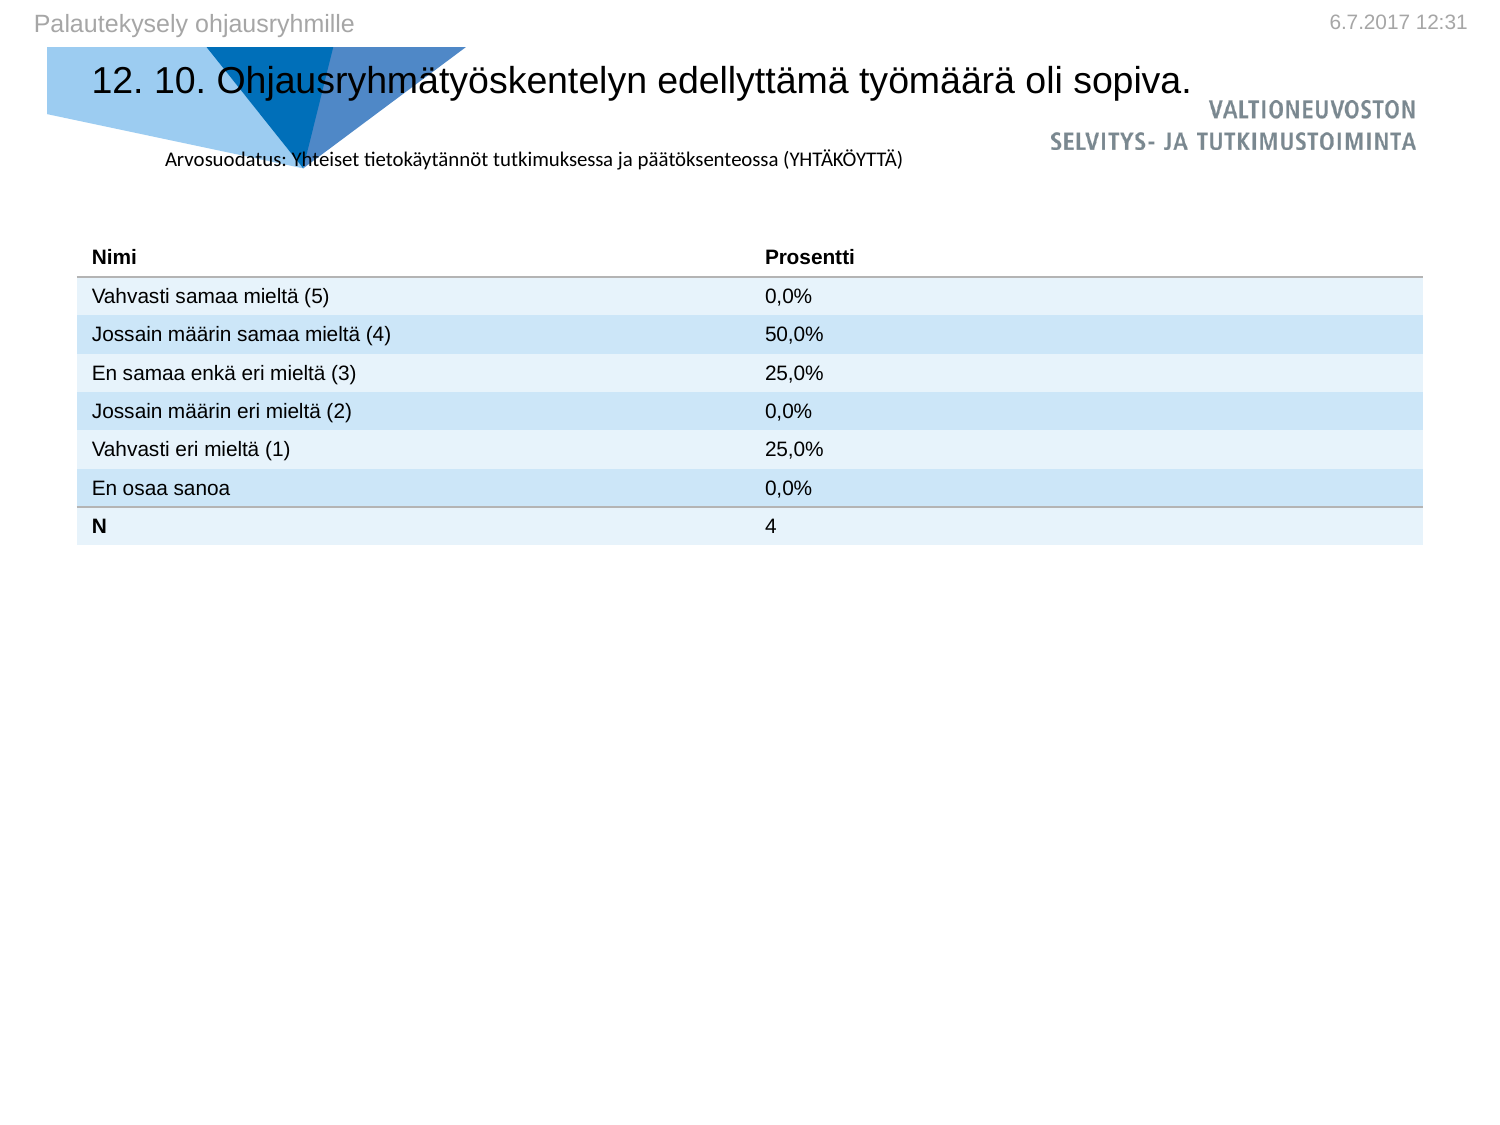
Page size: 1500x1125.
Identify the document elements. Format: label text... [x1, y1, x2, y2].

title Arvosuodatus: Yhteiset tietokäytännöt tutkimuksessa ja päätöksenteossa (YHTÄKÖYTTÄ) [148, 123, 1500, 217]
list Palautekysely ohjausryhmille [0, 0, 1500, 38]
table_cell 0,0% [750, 469, 1423, 506]
table_header Prosentti [750, 239, 1423, 276]
table_cell 0,0% [750, 278, 1423, 315]
table_cell 50,0% [750, 315, 1423, 354]
table_cell Vahvasti samaa mieltä (5) [77, 278, 750, 315]
table_cell 4 [750, 508, 1423, 545]
table_cell Jossain määrin eri mieltä (2) [77, 392, 750, 430]
title 12. 10. Ohjausryhmätyöskentelyn edellyttämä työmäärä oli sopiva. [76, 38, 1427, 126]
table_cell 25,0% [750, 354, 1423, 392]
table_cell En samaa enkä eri mieltä (3) [77, 354, 750, 392]
table_header Nimi [77, 239, 750, 276]
table_cell 25,0% [750, 430, 1423, 469]
table_cell N [77, 508, 750, 545]
table_cell 0,0% [750, 392, 1423, 430]
table_cell Jossain määrin samaa mieltä (4) [77, 315, 750, 354]
table_cell Vahvasti eri mieltä (1) [77, 430, 750, 469]
table_cell En osaa sanoa [77, 469, 750, 506]
